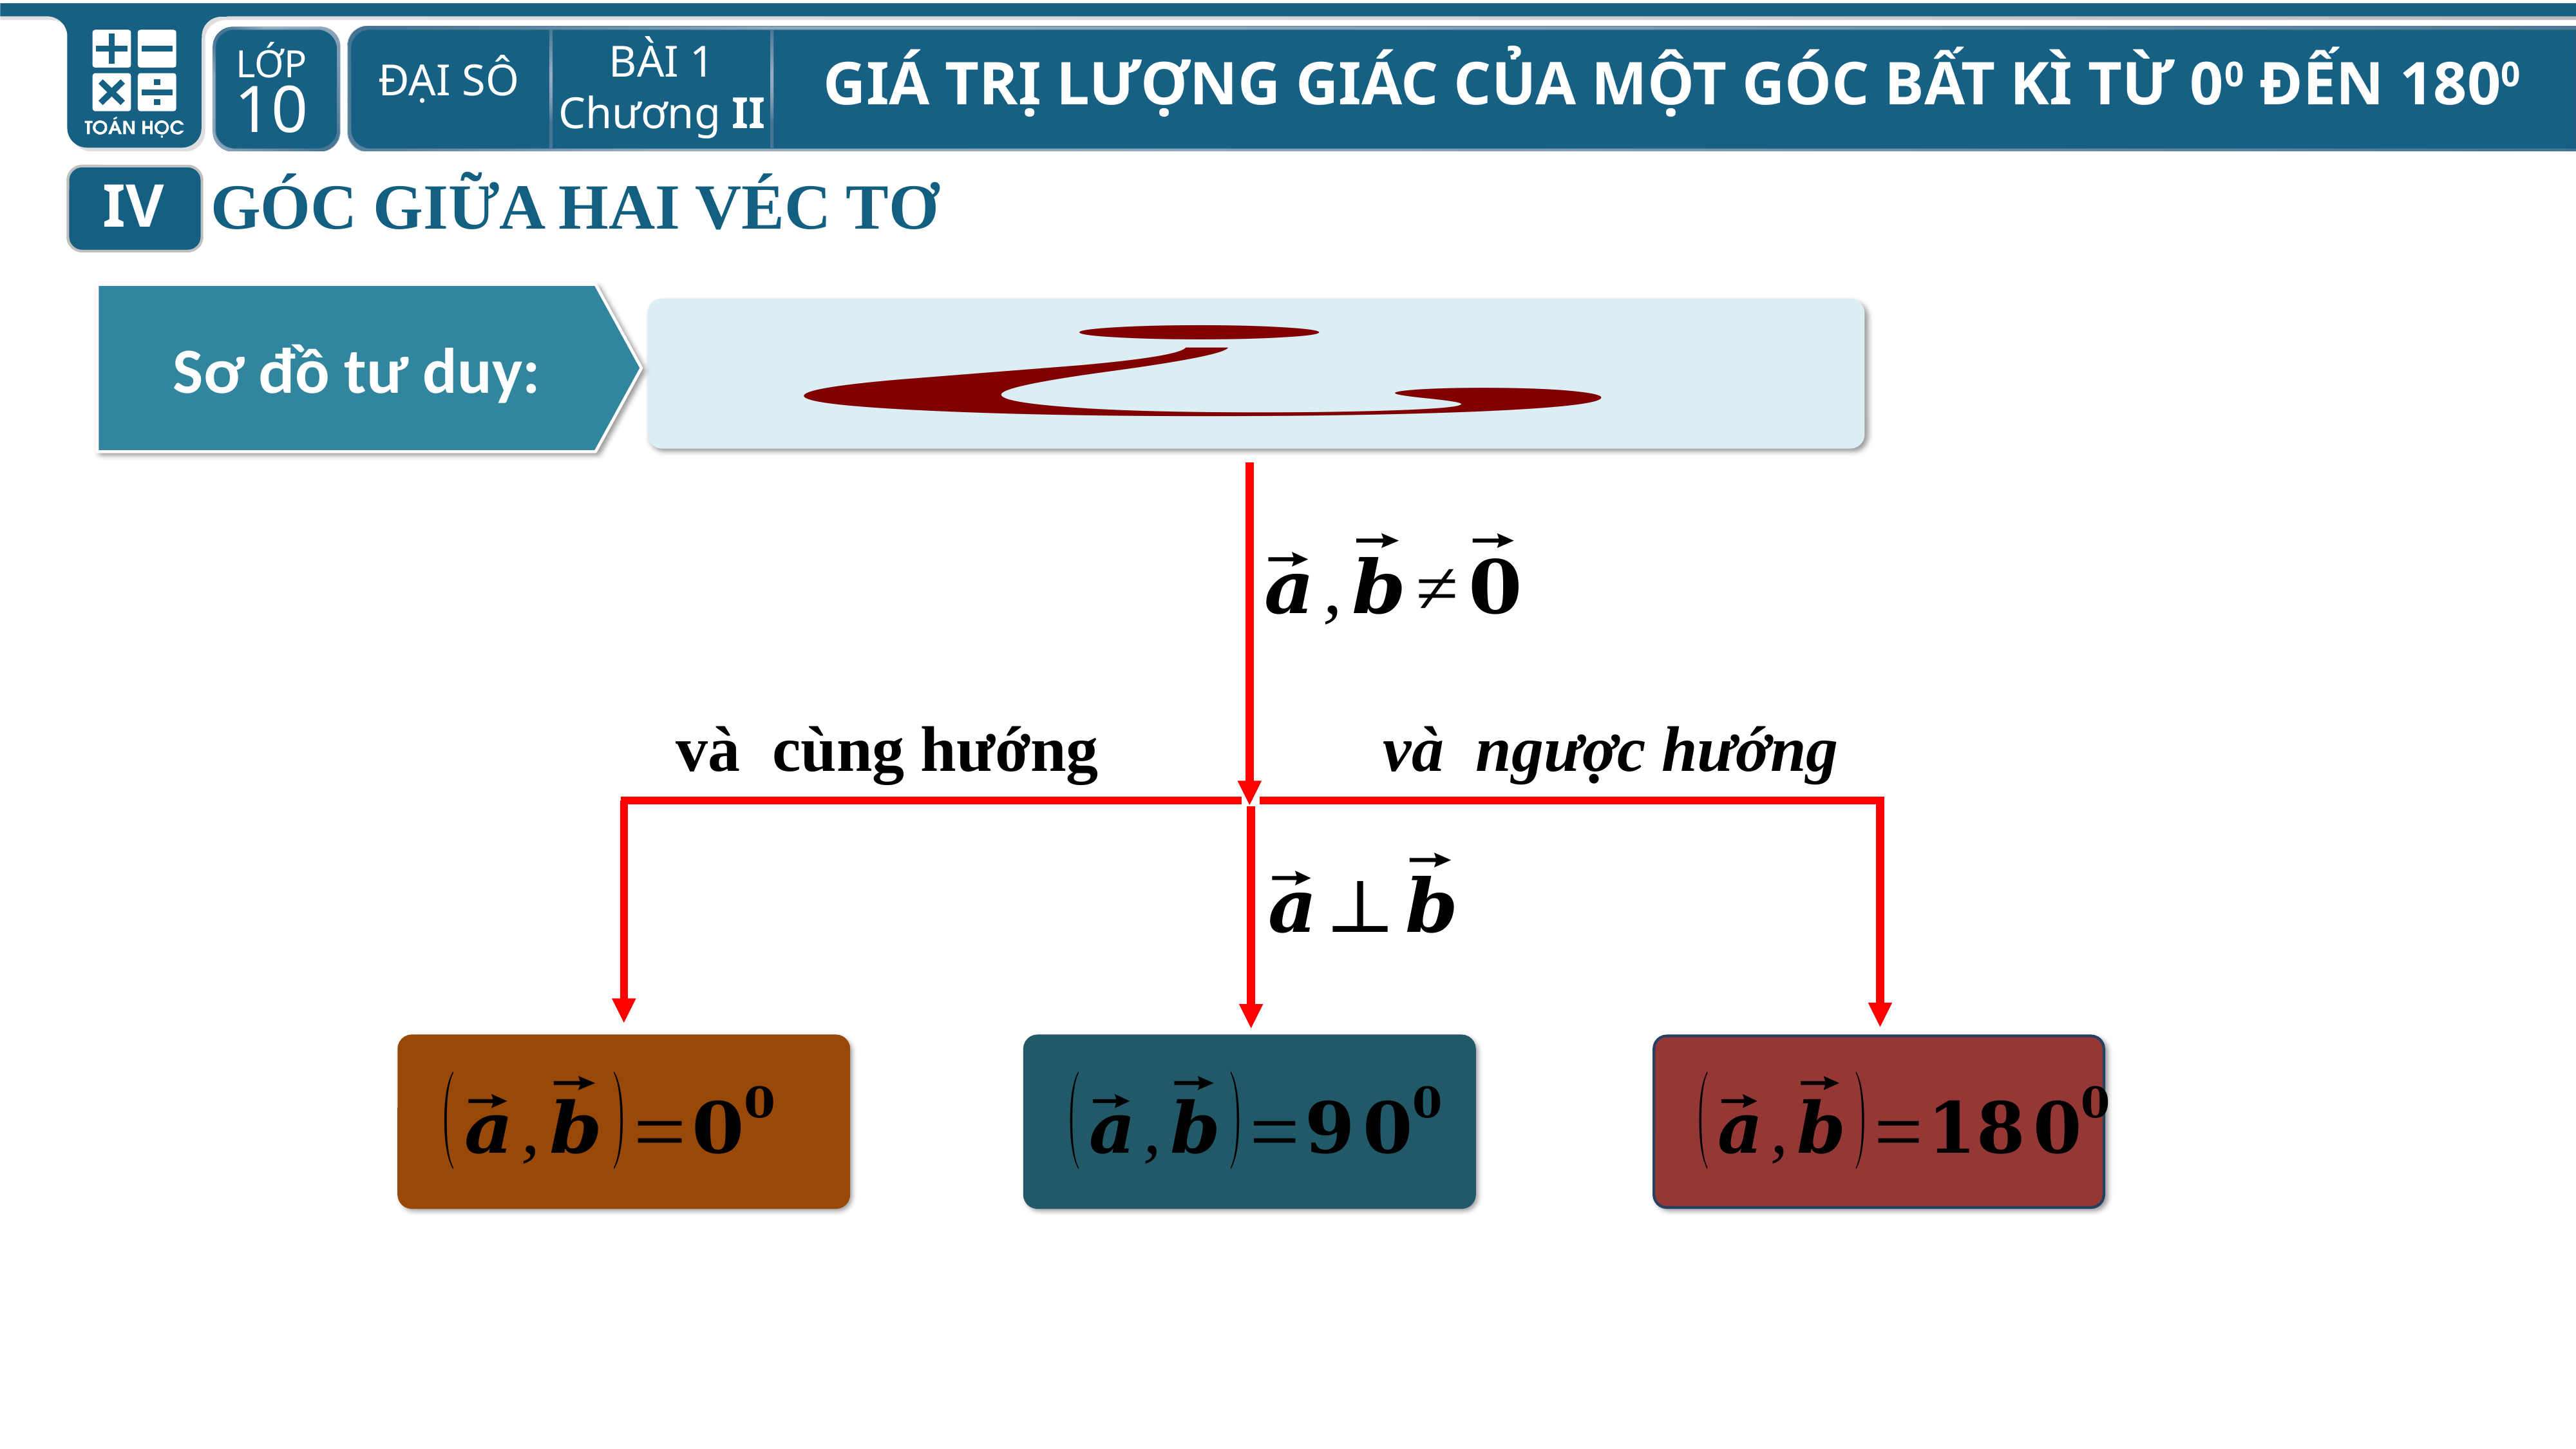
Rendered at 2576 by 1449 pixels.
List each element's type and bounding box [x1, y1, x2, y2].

text_box [1524, 701, 1908, 802]
text_box [607, 701, 1242, 802]
text_box [1653, 804, 2140, 1208]
text_box [399, 800, 849, 1208]
text_box [1024, 1036, 1475, 1208]
text_box [1251, 806, 1457, 1028]
text_box [1249, 462, 1522, 806]
text_box [97, 284, 1865, 452]
text_box [68, 160, 1924, 252]
